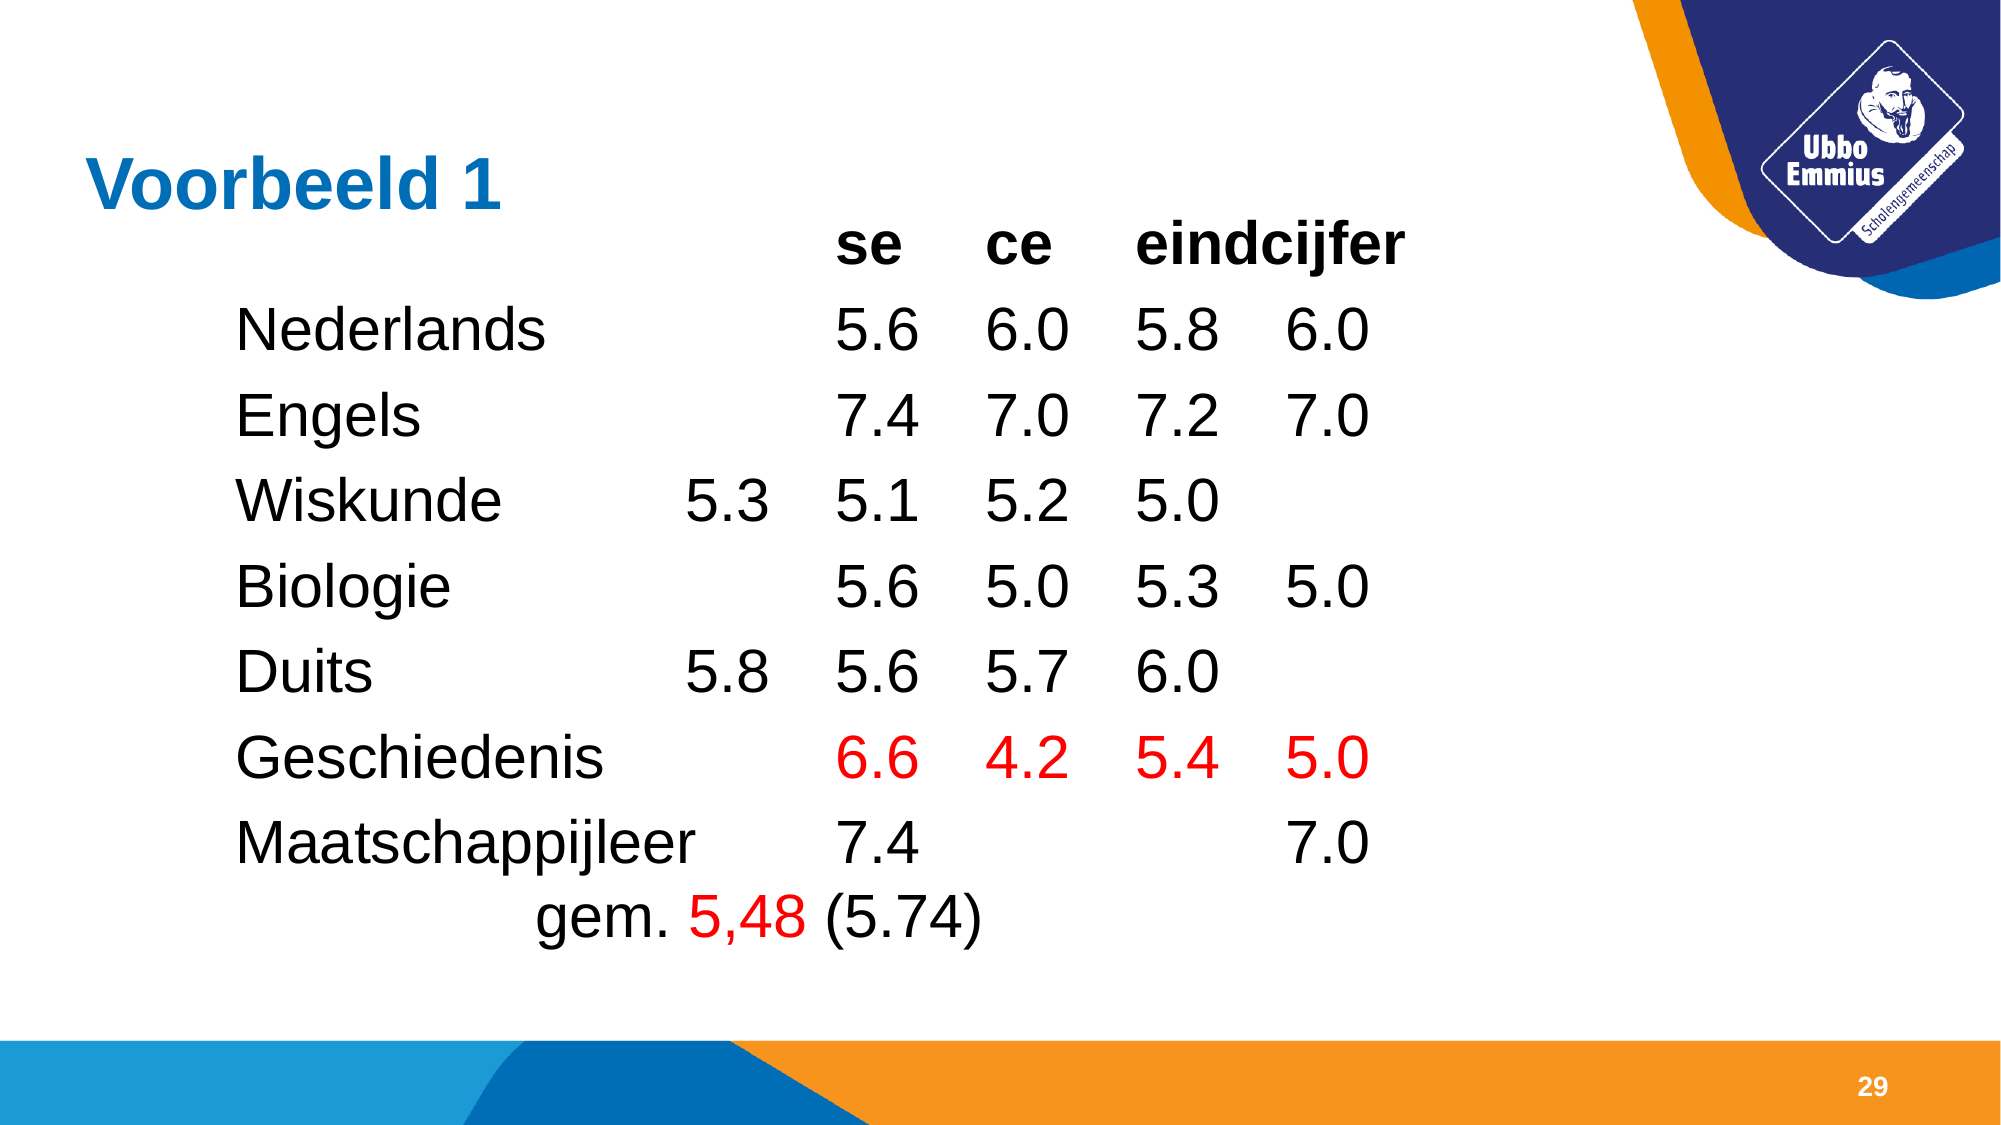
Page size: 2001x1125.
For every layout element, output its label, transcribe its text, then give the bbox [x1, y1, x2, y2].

title Voorbeeld 1 [70, 127, 1599, 196]
picture [0, 0, 2001, 1125]
slide_number 29 [1842, 1060, 1946, 1103]
list se ce eindcijfer Nederlands 5.6 6.0 5.8 6.0 Engels 7.4 7.0 7.2 7.0 Wiskunde 5.3 5.1 5.2 5.0 Biologie 5.6 5.0 5.3 5.0 Duits 5.8 5.6 5.7 6.0 Geschiedenis 6.6 4.2 5.4 5.0 Maatschappijleer 7.4 7.0 gem. 5,48 (5.74) [70, 196, 1930, 964]
